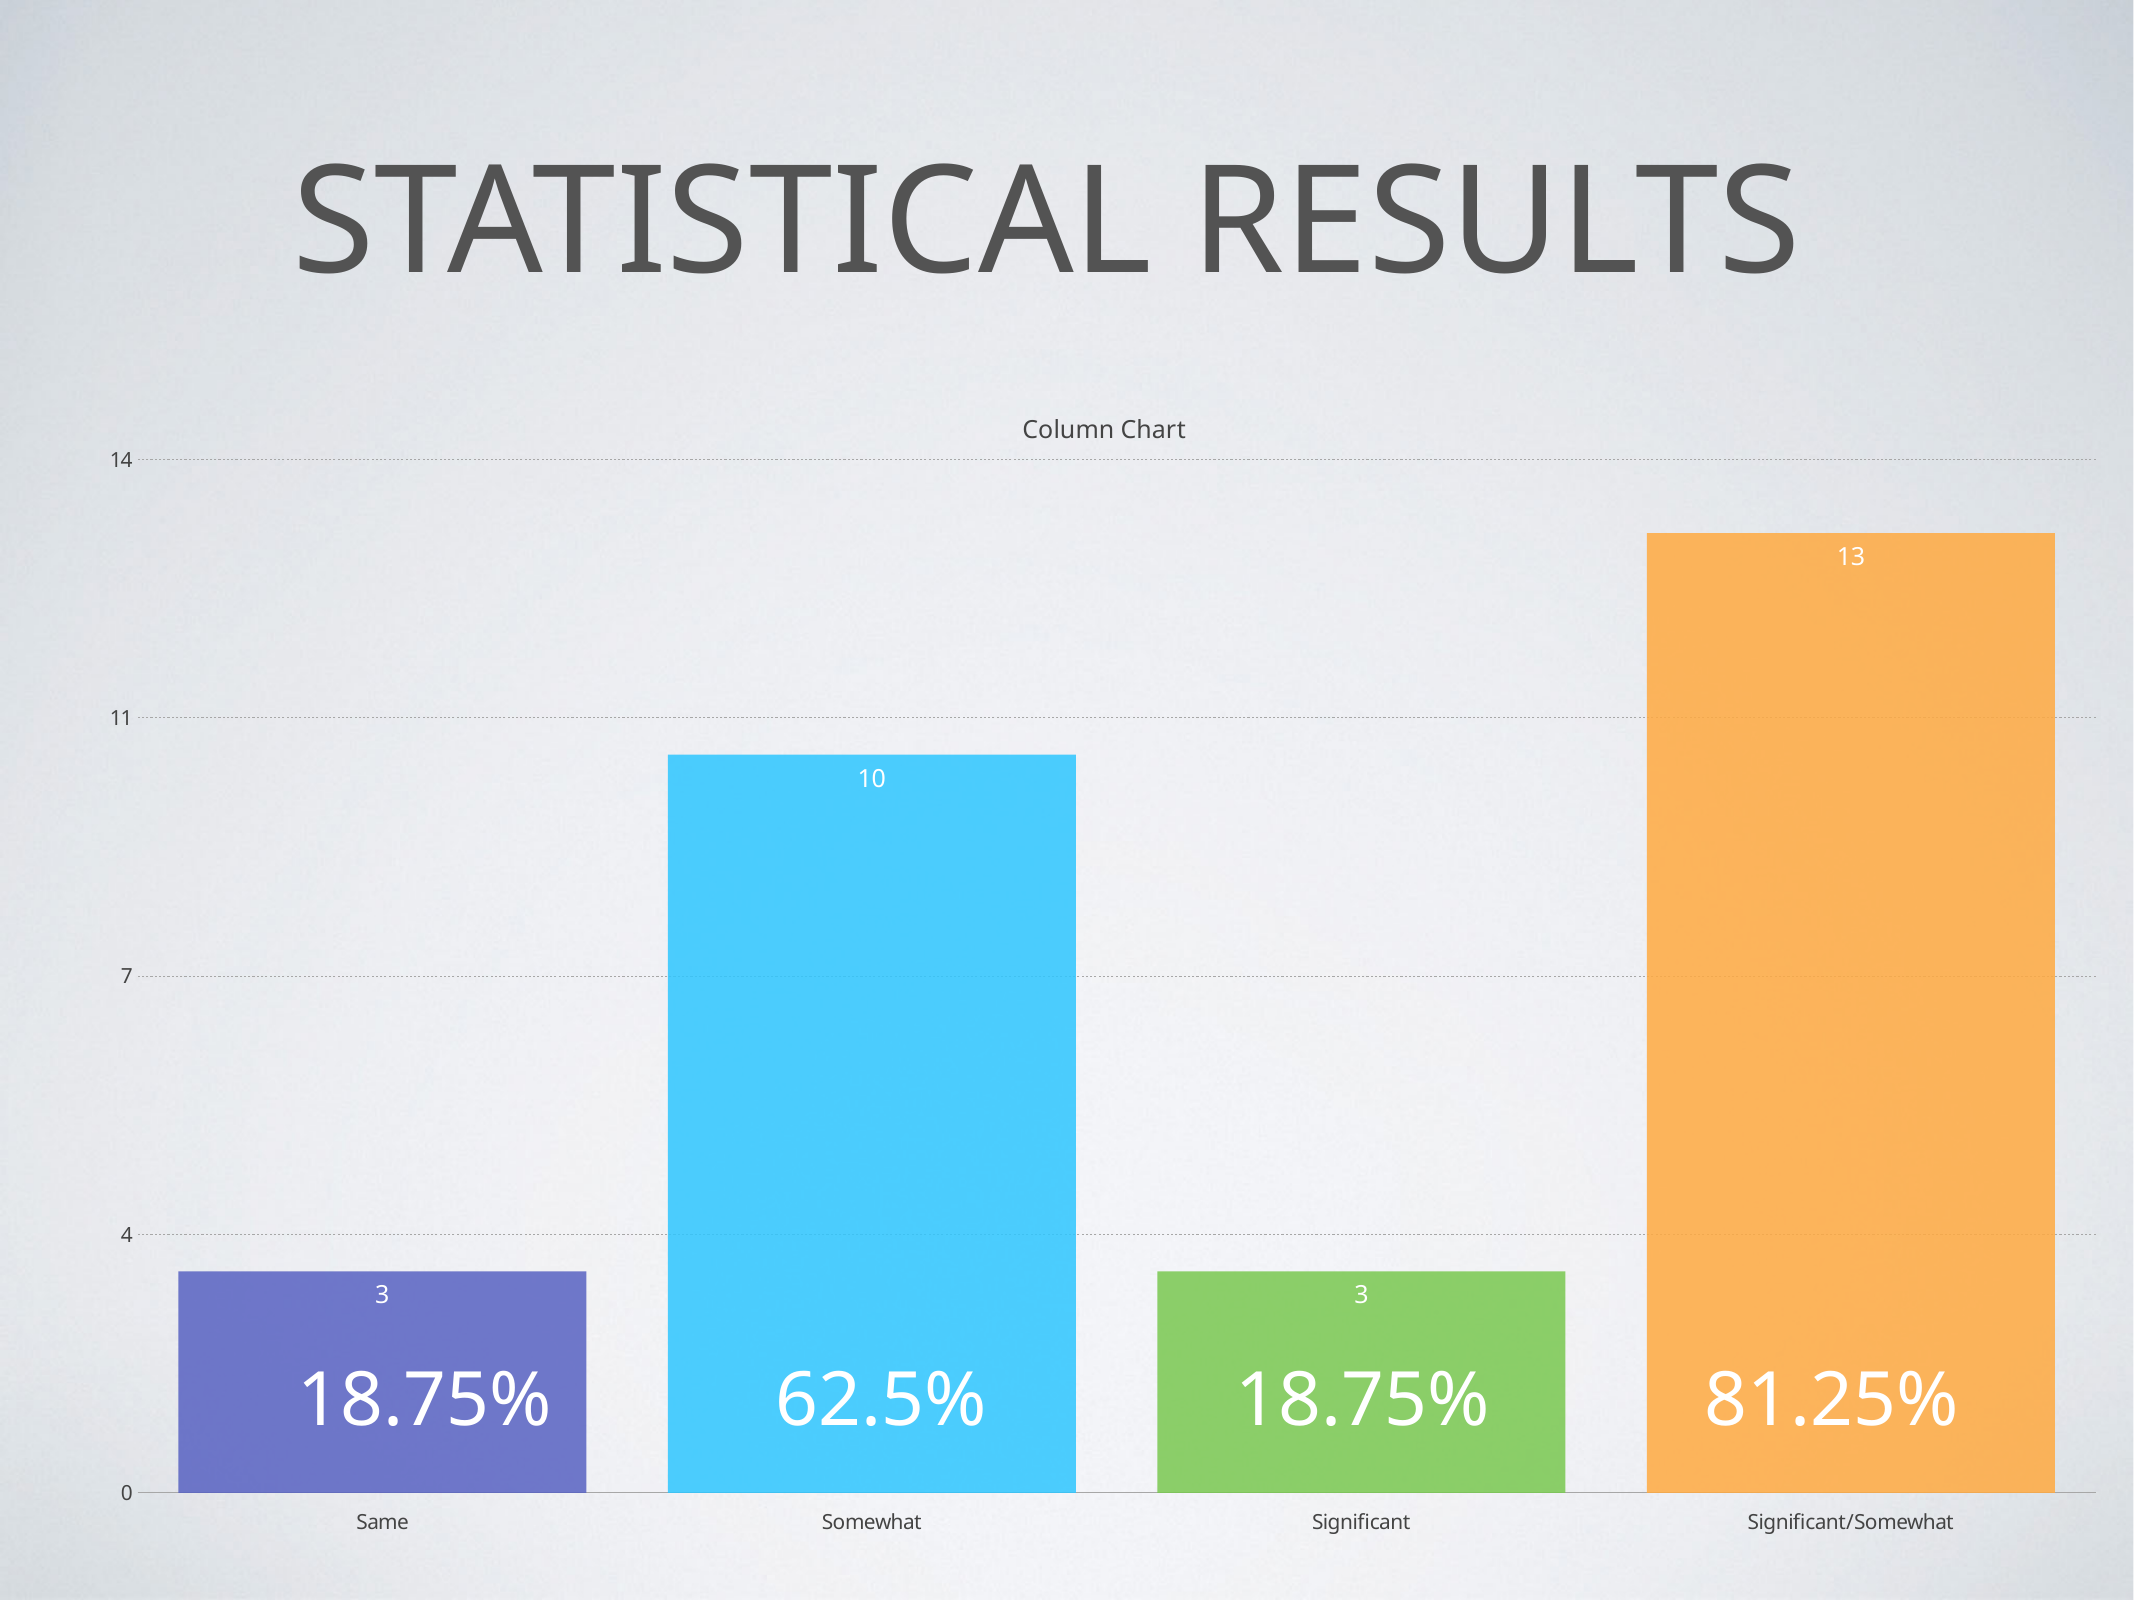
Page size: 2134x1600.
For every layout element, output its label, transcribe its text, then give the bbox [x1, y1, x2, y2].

picture [0, 0, 2134, 1600]
chart [89, 404, 2106, 1551]
title statistical RESULTS [57, 41, 2076, 385]
